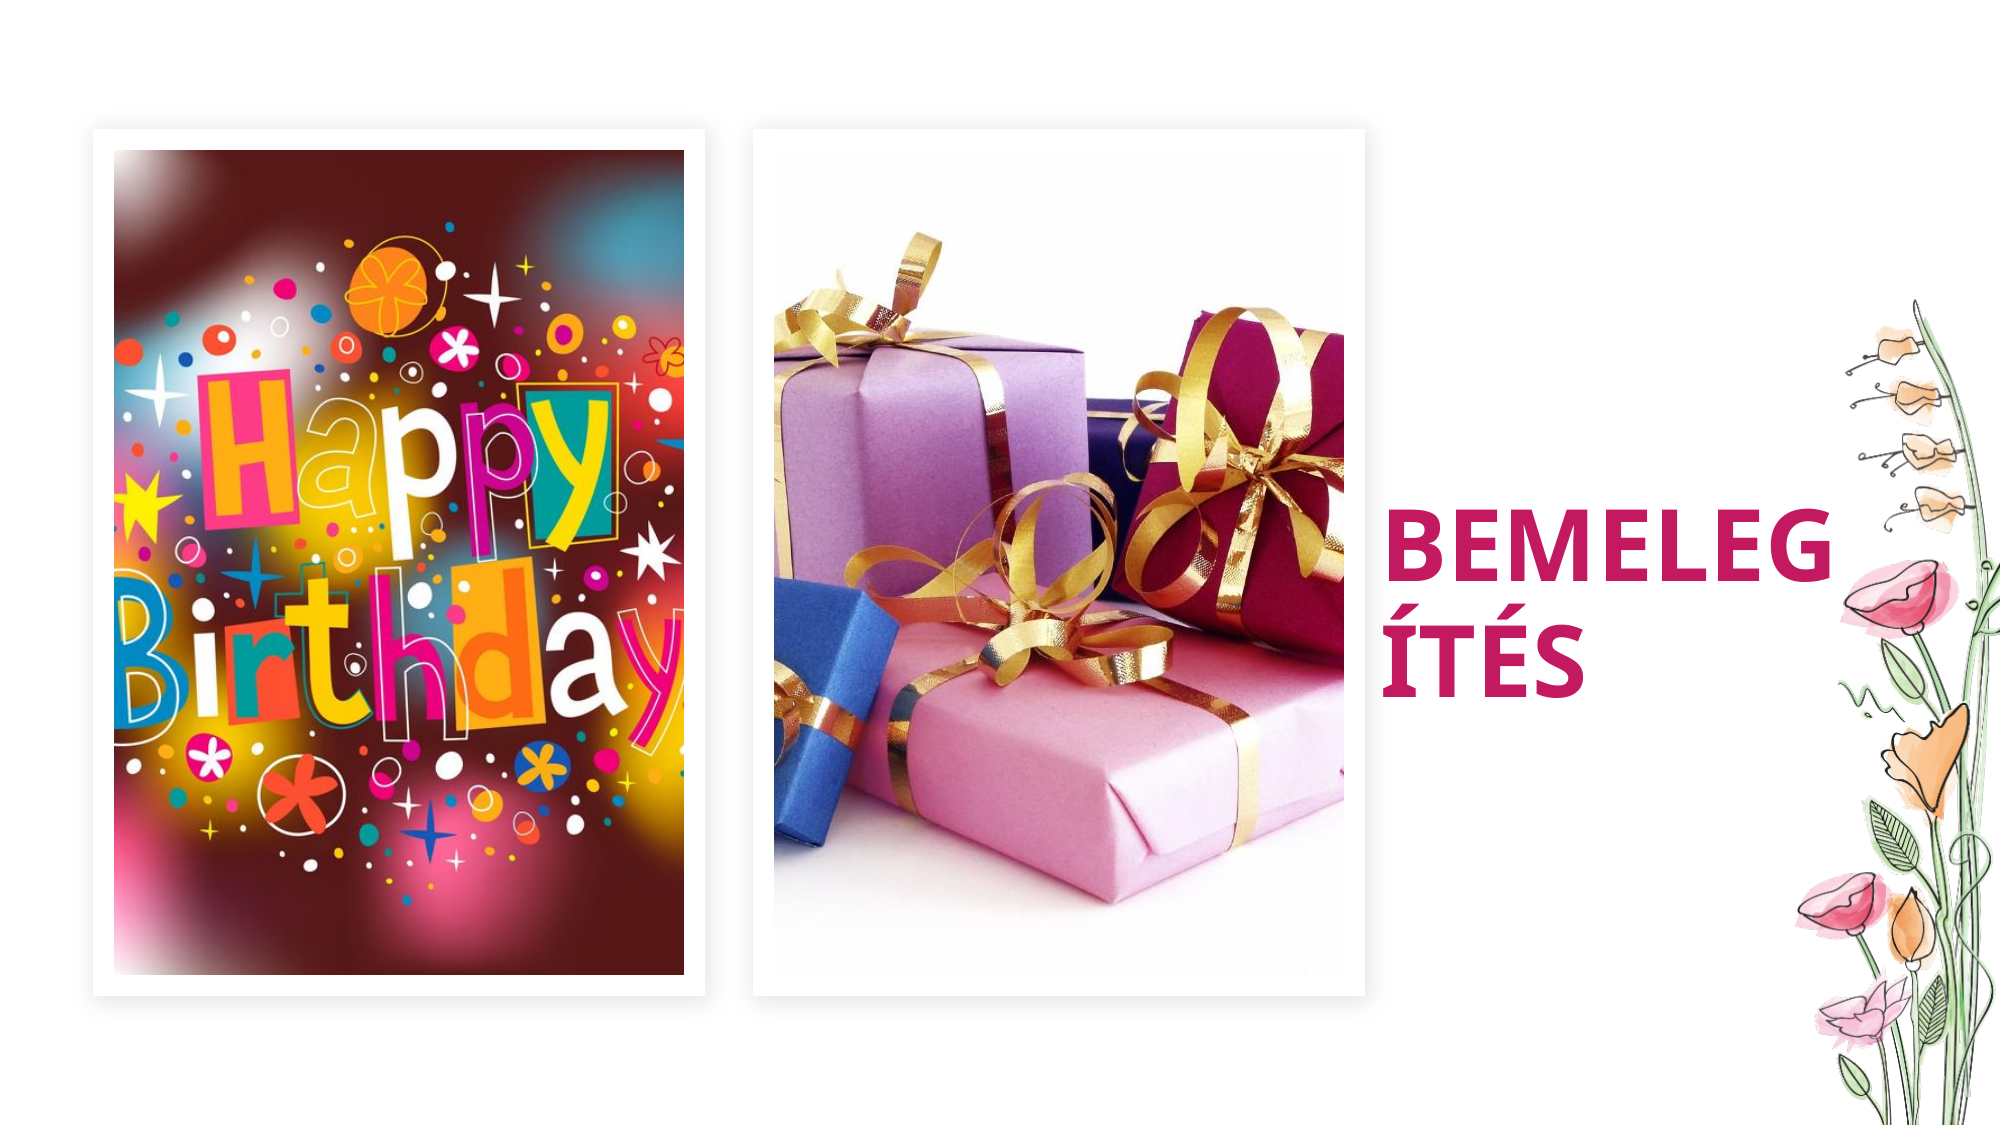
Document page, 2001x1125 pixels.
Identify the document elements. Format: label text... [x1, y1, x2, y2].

title BEMELEGÍTÉS [1365, 113, 1863, 728]
picture [1795, 299, 2000, 1125]
picture [117, 595, 152, 646]
picture [124, 666, 166, 723]
picture [114, 149, 685, 975]
picture [774, 149, 1345, 975]
